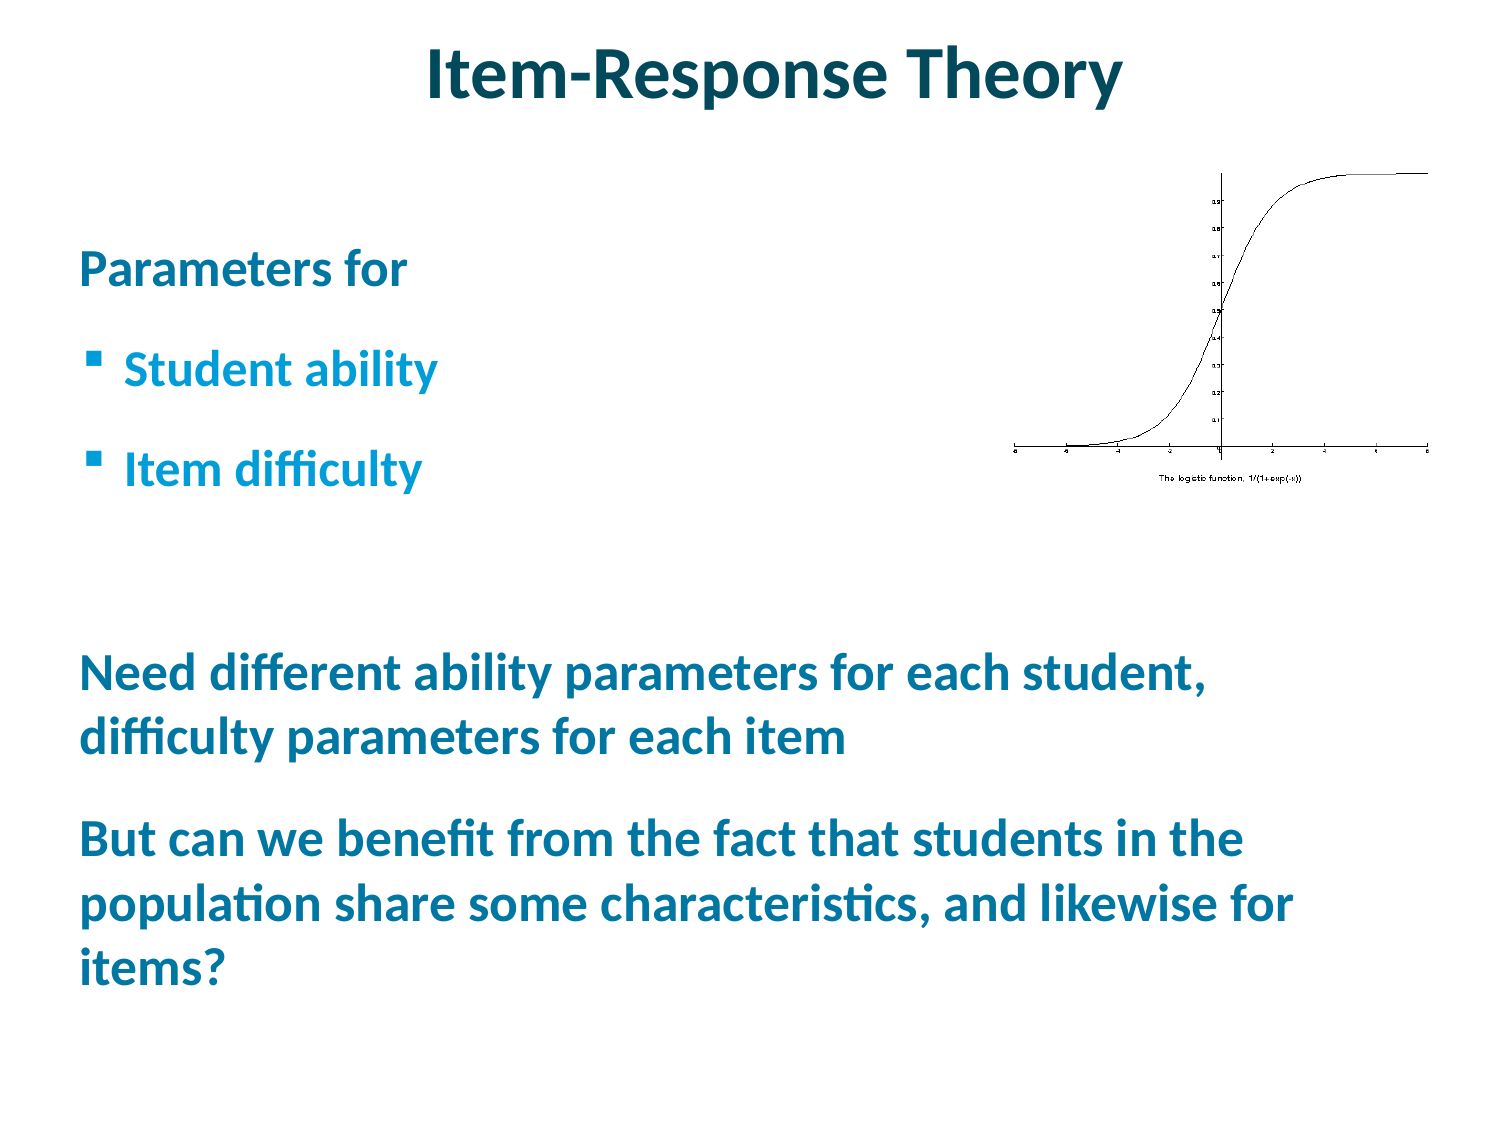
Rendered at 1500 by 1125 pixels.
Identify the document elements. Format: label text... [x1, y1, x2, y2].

picture [987, 153, 1460, 501]
title Item-Response Theory [99, 0, 1450, 138]
